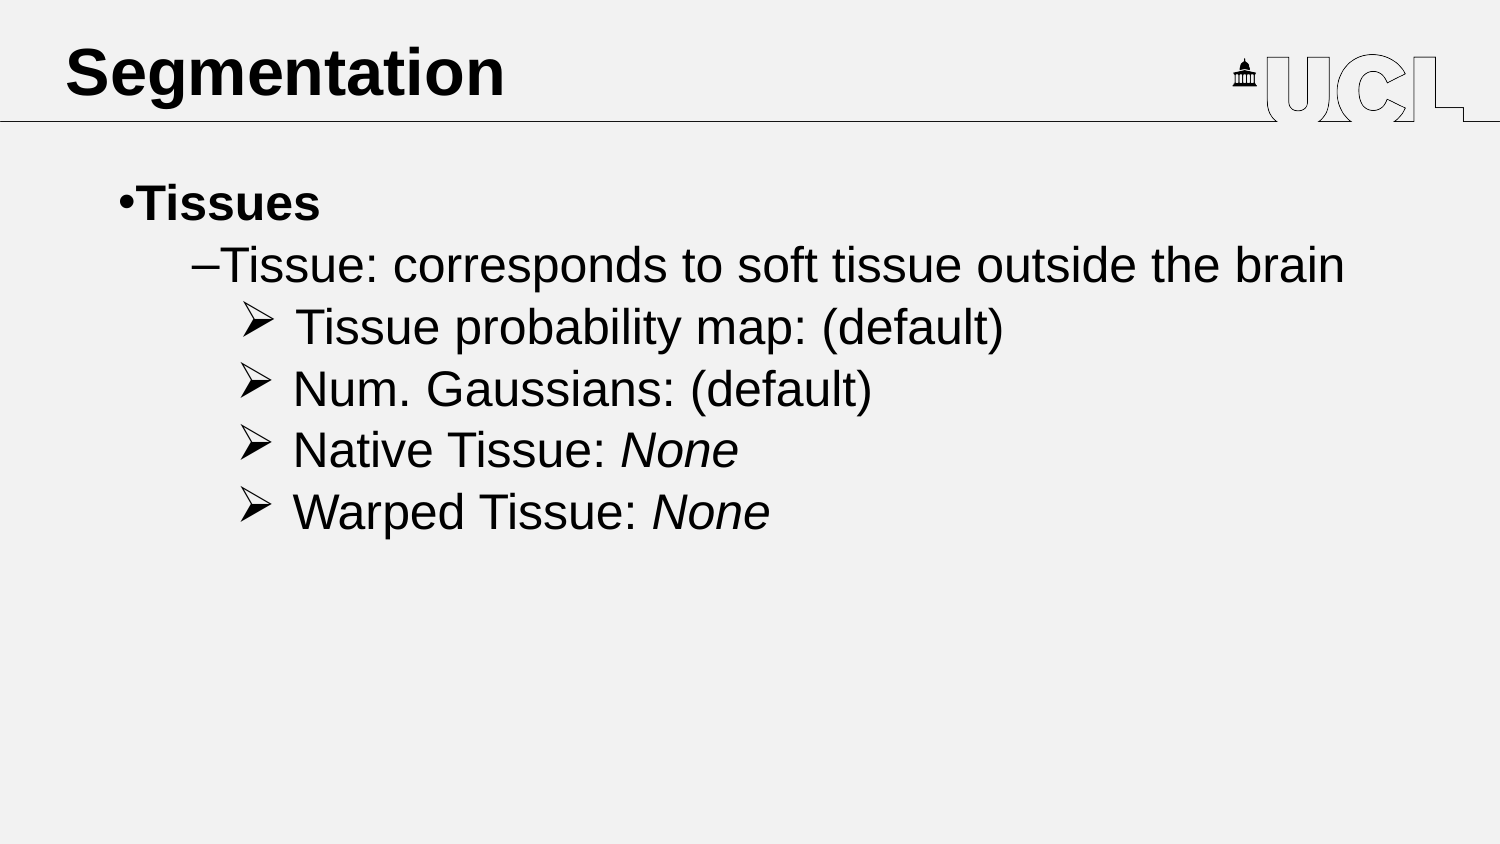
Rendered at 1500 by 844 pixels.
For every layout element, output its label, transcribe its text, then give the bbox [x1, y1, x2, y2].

picture [0, 54, 1500, 122]
list Tissues Tissue: corresponds to soft tissue outside the brain Tissue probability map: (default) Num. Gaussians: (default) Native Tissue: None Warped Tissue: None [103, 170, 1396, 760]
list Segmentation [65, 43, 966, 92]
